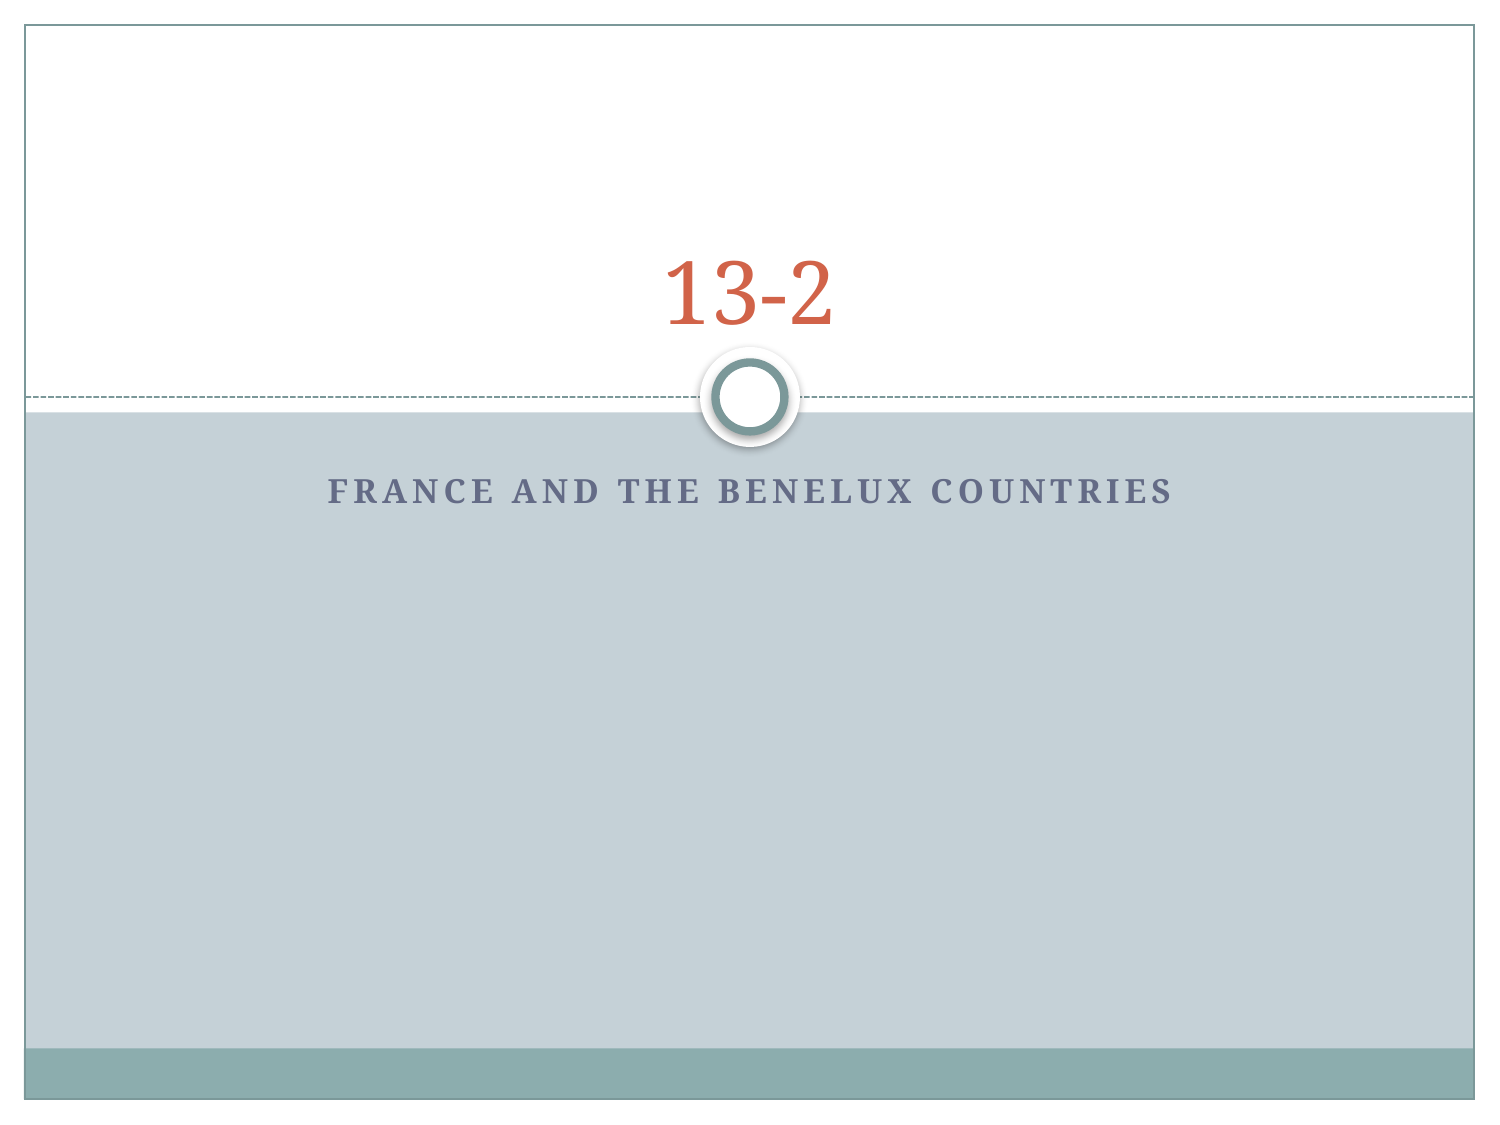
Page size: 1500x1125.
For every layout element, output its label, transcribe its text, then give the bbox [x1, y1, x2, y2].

title 13-2 [112, 62, 1388, 350]
subtitle France and the benelux countries [225, 462, 1275, 750]
